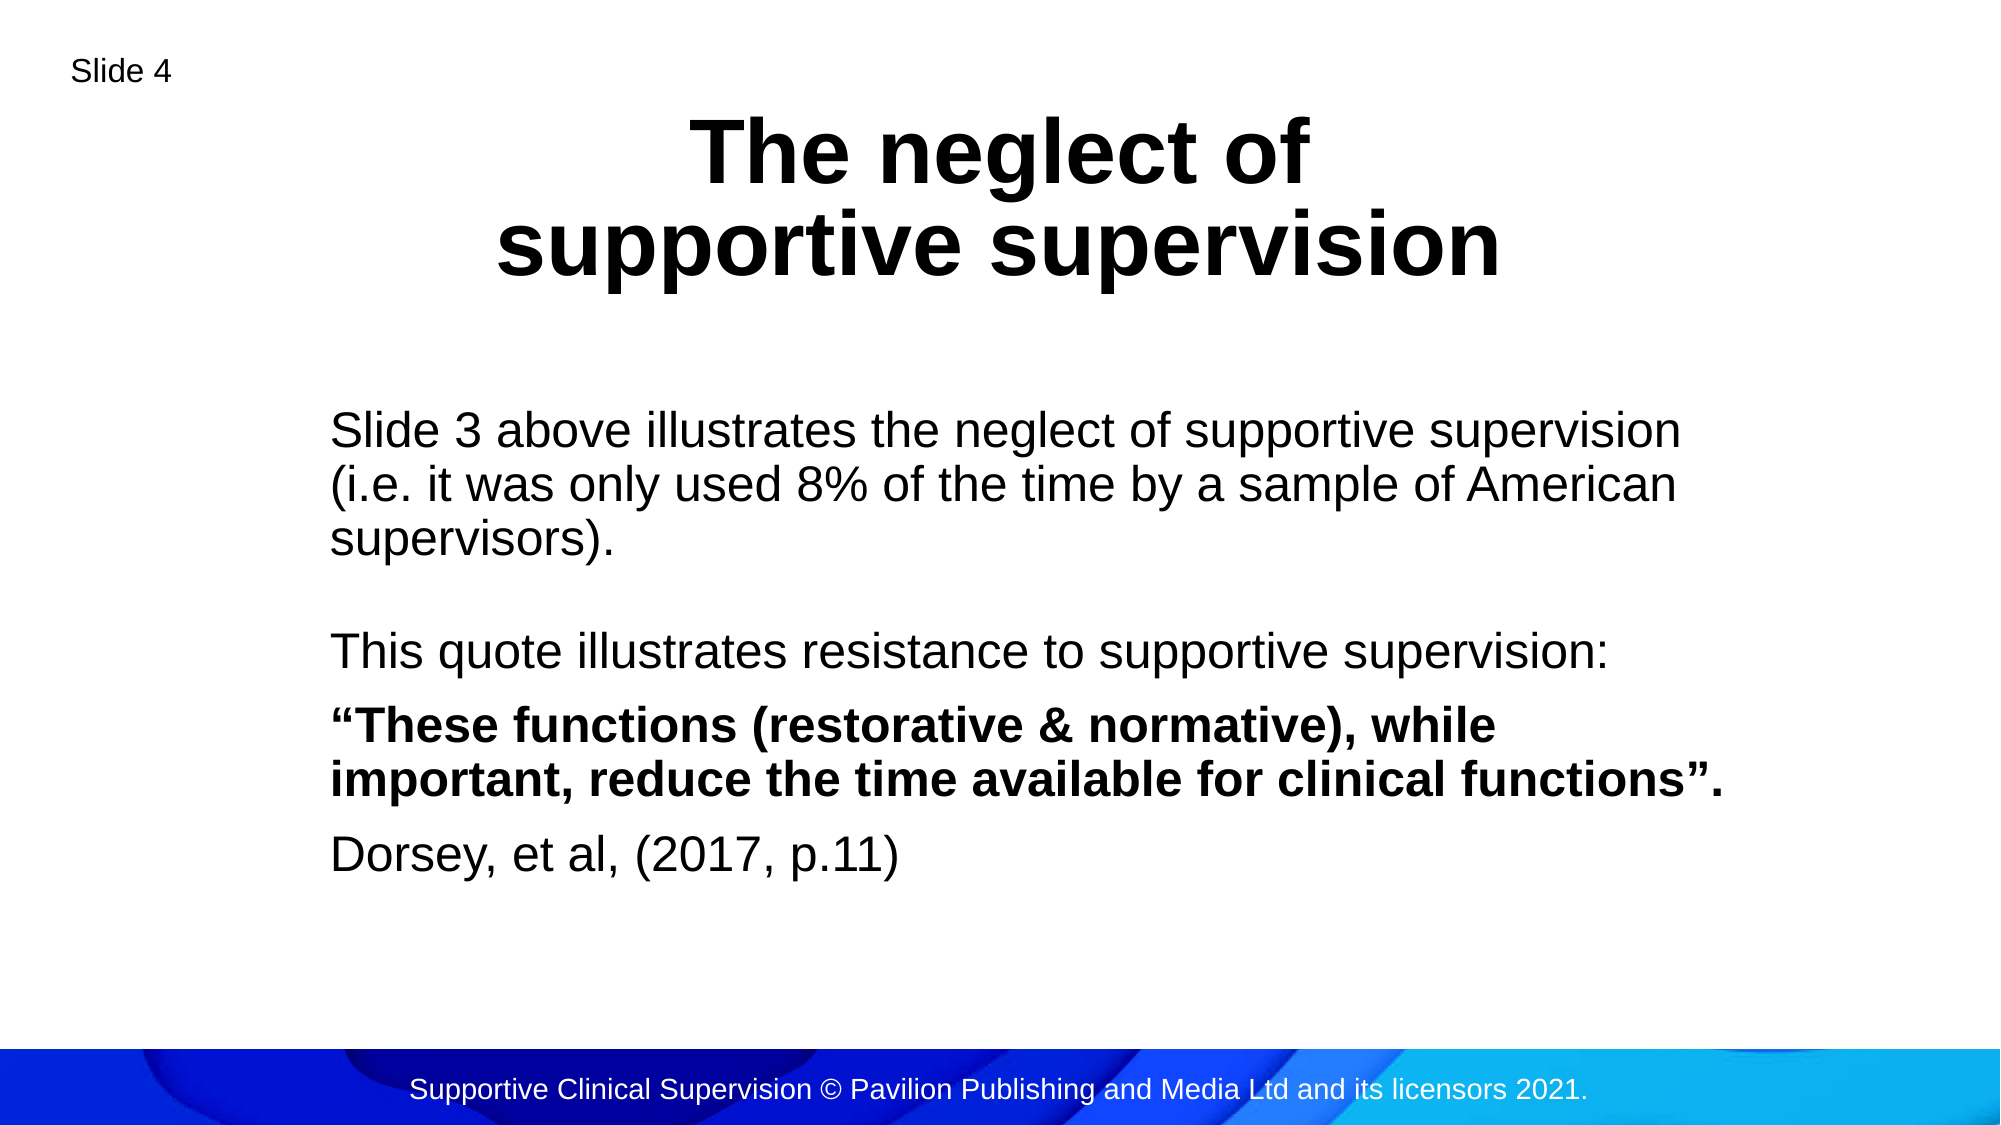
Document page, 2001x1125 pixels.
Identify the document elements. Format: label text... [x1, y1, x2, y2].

picture [1729, 1049, 1811, 1053]
subtitle Slide 3 above illustrates the neglect of supportive supervision (i.e. it was only used 8% of the time by a sample of American supervisors). This quote illustrates resistance to supportive supervision: “These functions (restorative & normative), while important, reduce the time available for clinical functions”. Dorsey, et al, (2017, p.11) [314, 397, 1756, 917]
title The neglect of supportive supervision [437, 78, 1563, 302]
picture [0, 1049, 1403, 1125]
text_box Slide 4 [55, 41, 188, 97]
